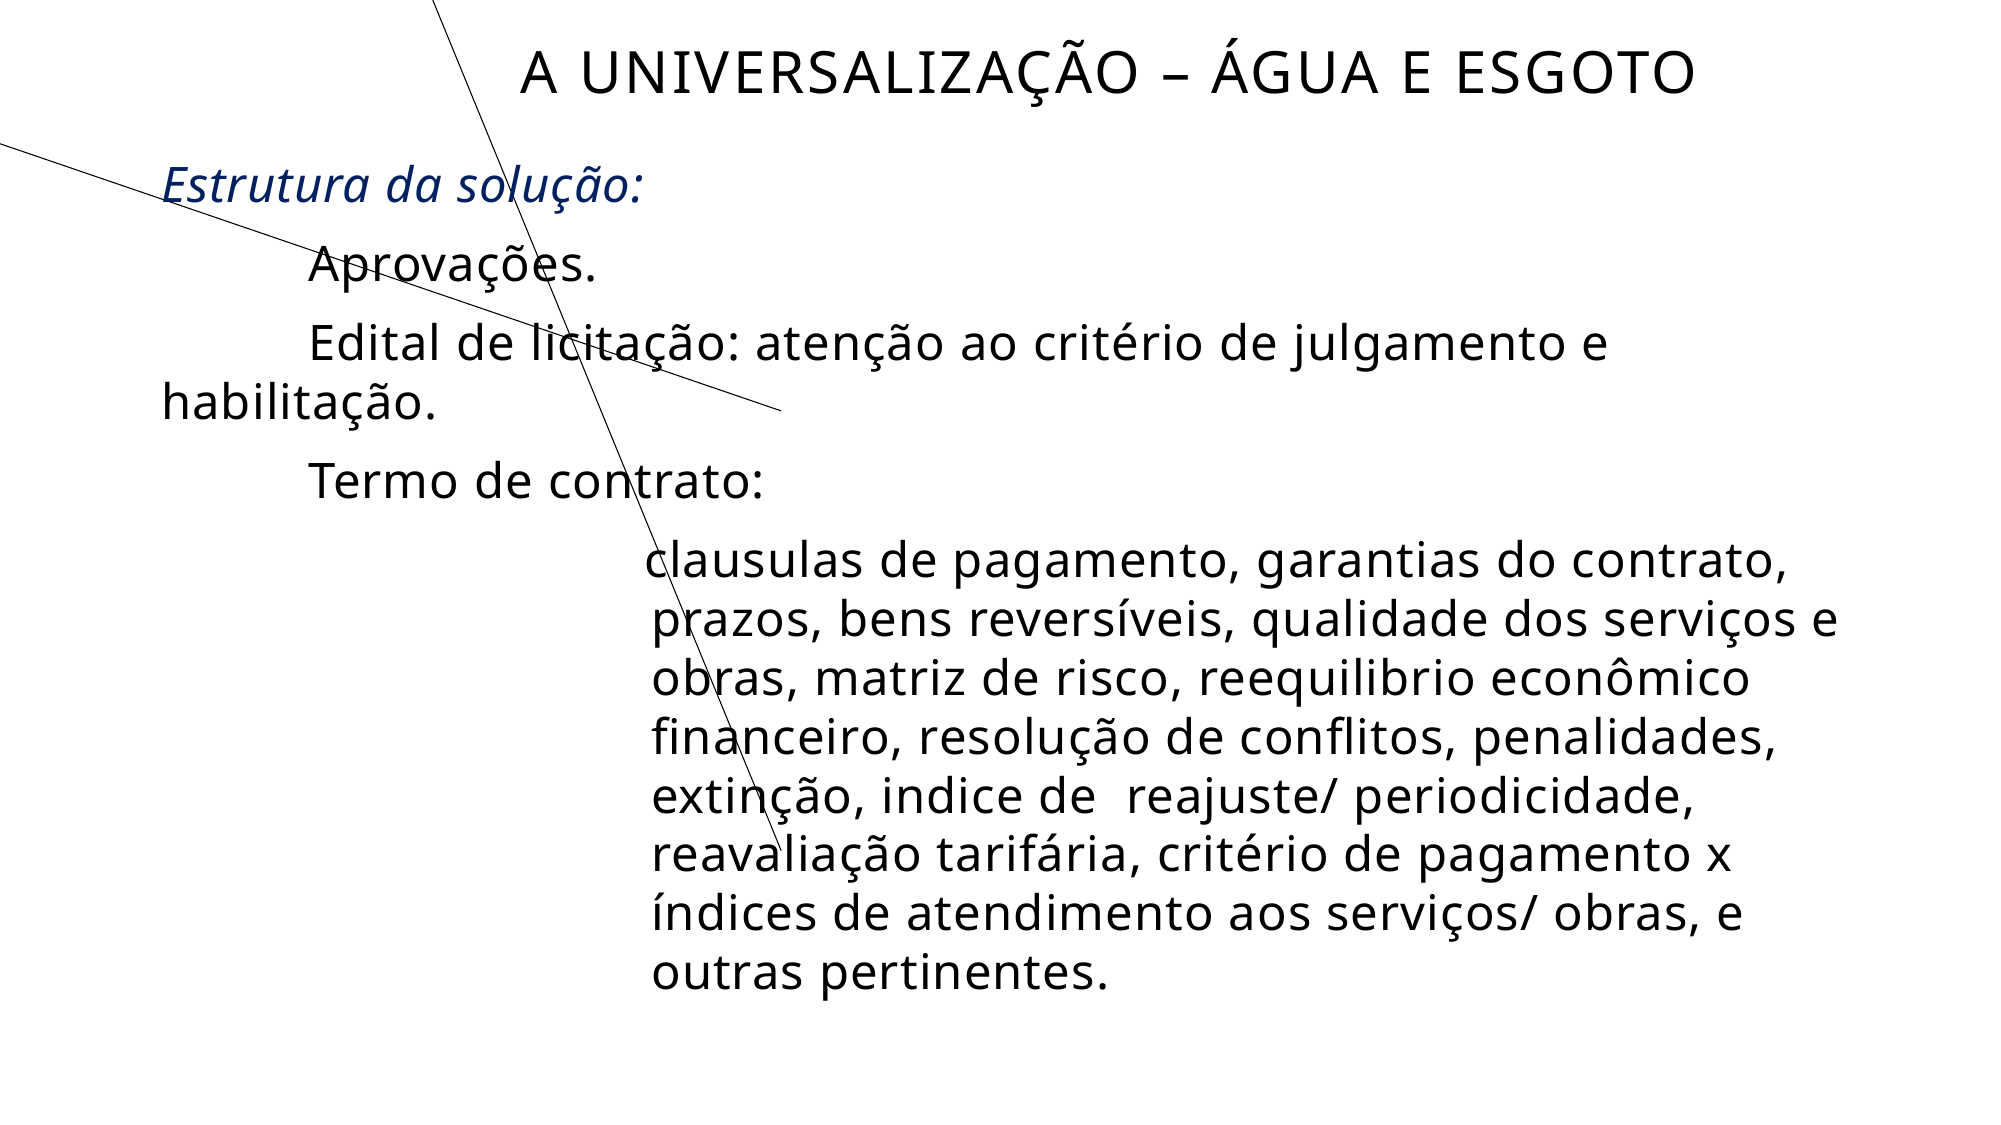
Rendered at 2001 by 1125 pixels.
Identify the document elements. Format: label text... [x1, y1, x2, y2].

list Estrutura da solução: Aprovações. Edital de licitação: atenção ao critério de julgamento e habilitação. Termo de contrato: clausulas de pagamento, garantias do contrato, prazos, bens reversíveis, qualidade dos serviços e obras, matriz de risco, reequilibrio econômico financeiro, resolução de conflitos, penalidades, extinção, indice de reajuste/ periodicidade, reavaliação tarifária, critério de pagamento x índices de atendimento aos serviços/ obras, e outras pertinentes. [146, 145, 1893, 1088]
title A UNIVERSALIZAÇÃO – ÁGUA E ESGOTO [505, 25, 1737, 114]
